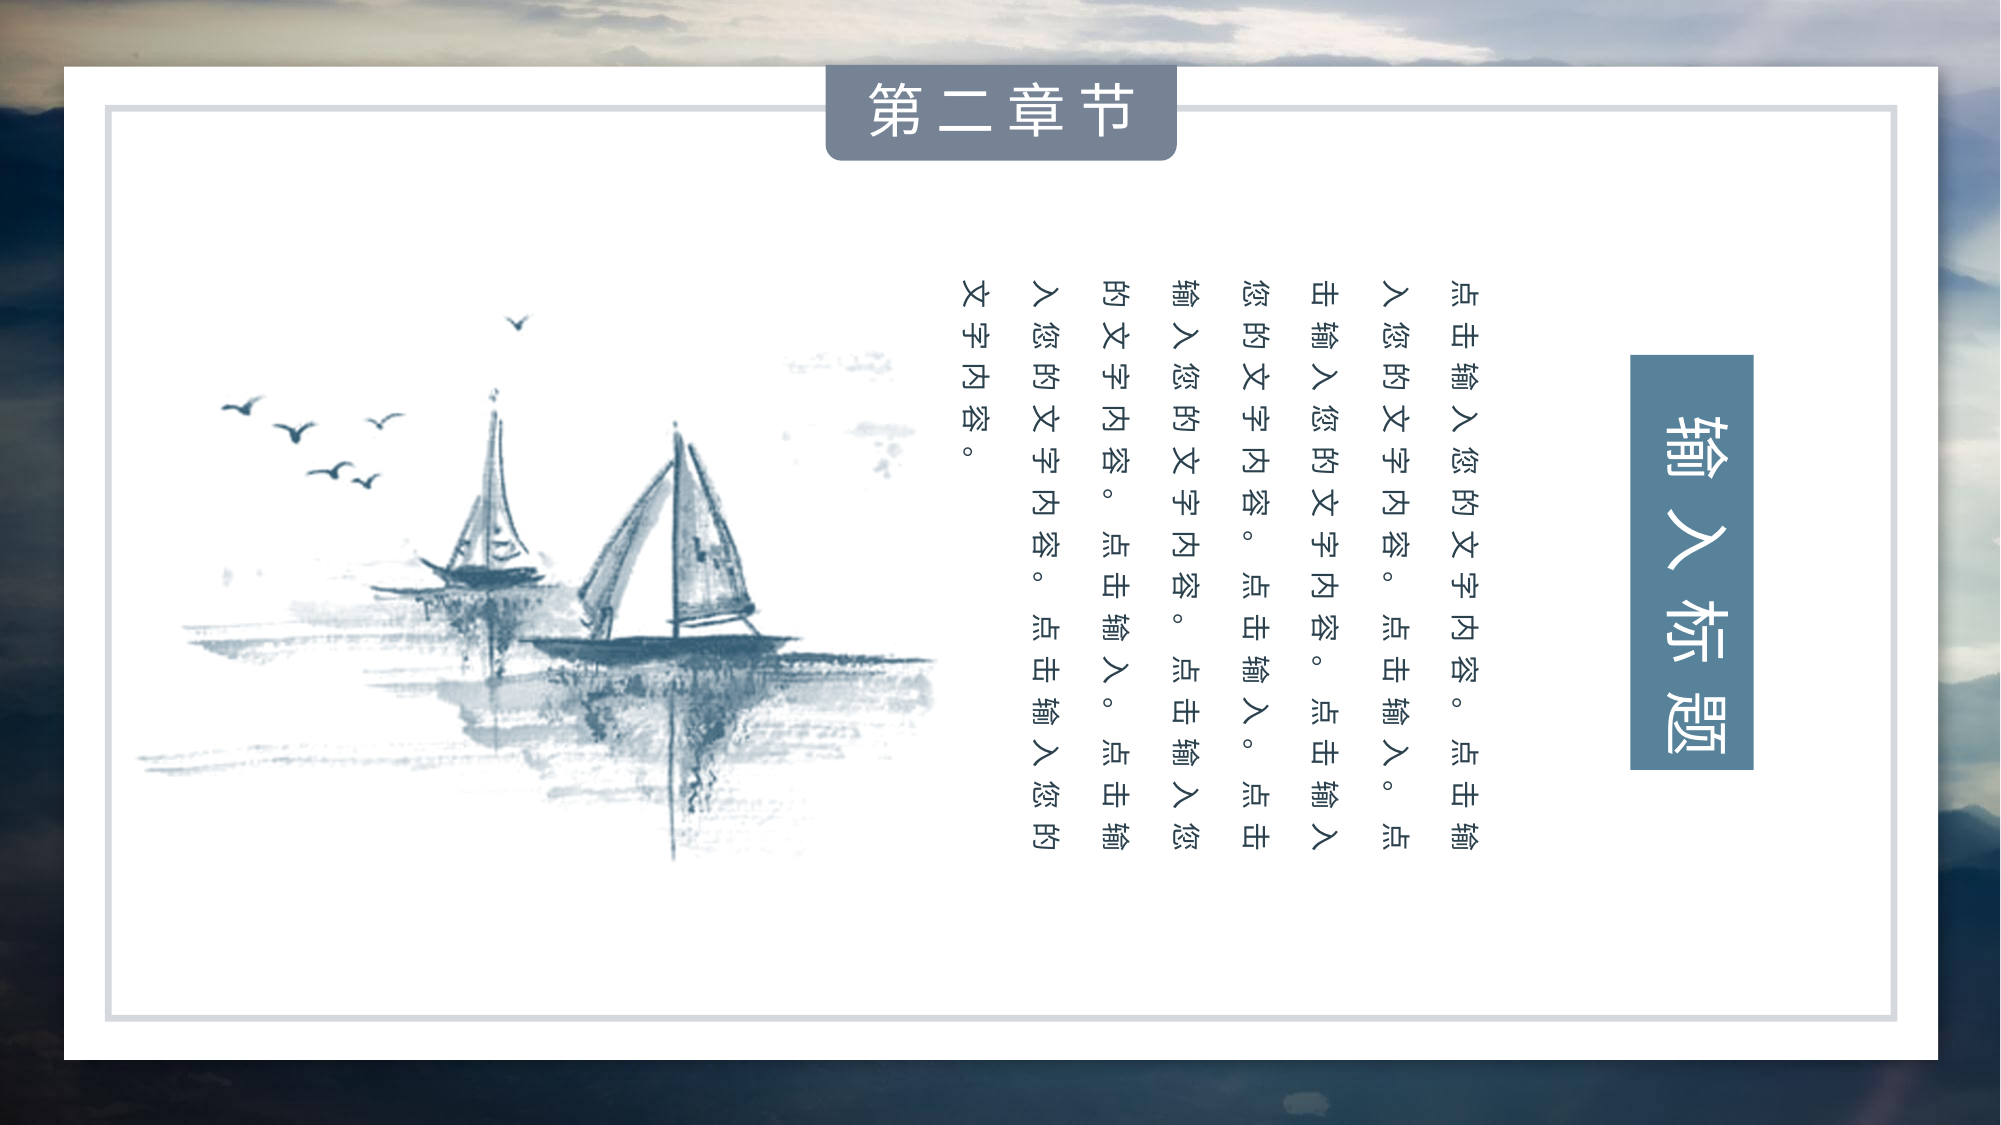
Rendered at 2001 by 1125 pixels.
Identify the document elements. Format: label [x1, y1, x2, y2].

picture [0, 0, 2001, 1125]
text_box [64, 64, 1939, 1061]
text_box [16, 128, 1754, 951]
